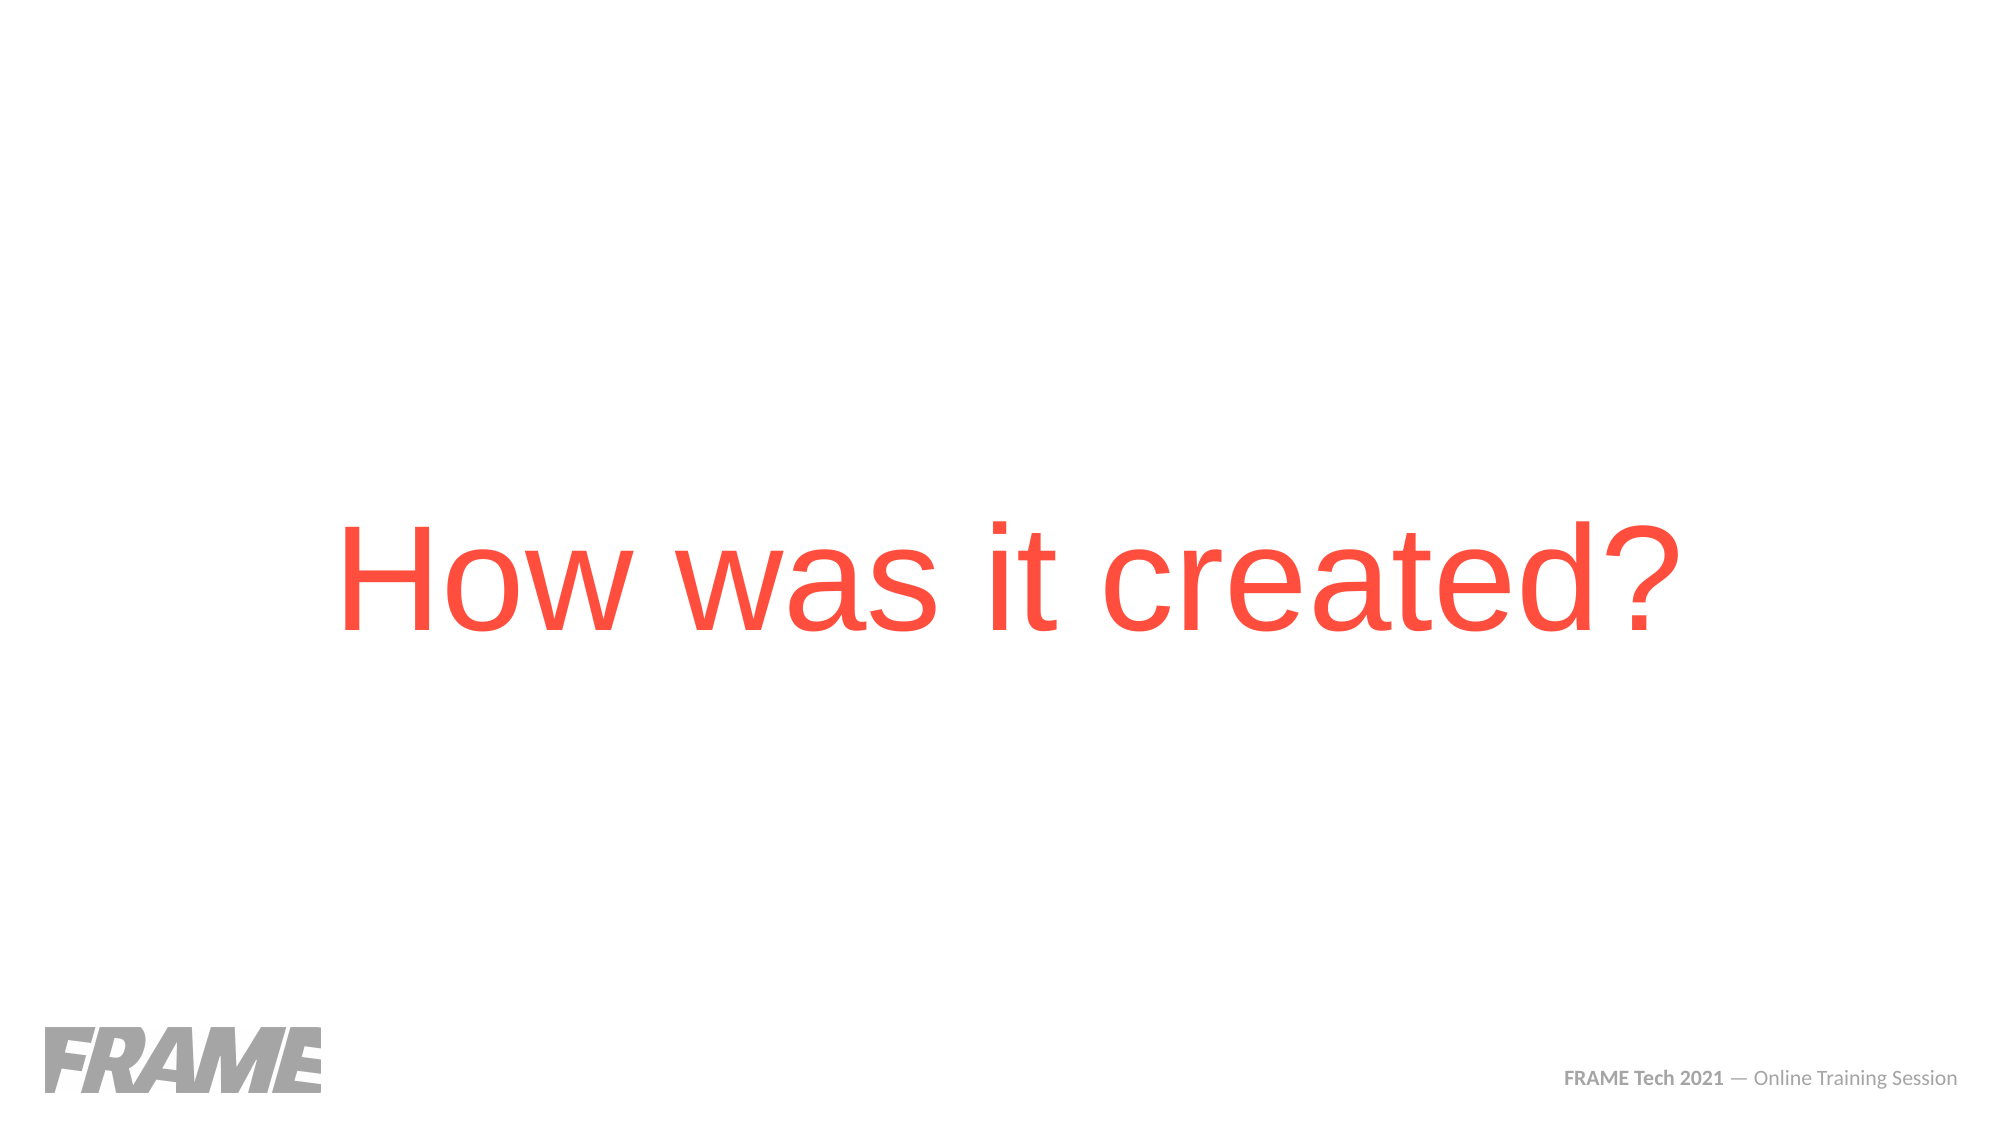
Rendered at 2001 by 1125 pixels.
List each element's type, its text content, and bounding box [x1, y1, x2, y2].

picture [45, 1027, 322, 1094]
text_box FRAME Tech 2021 — Online Training Session [1376, 1056, 1974, 1098]
title How was it created? [45, 406, 1974, 757]
